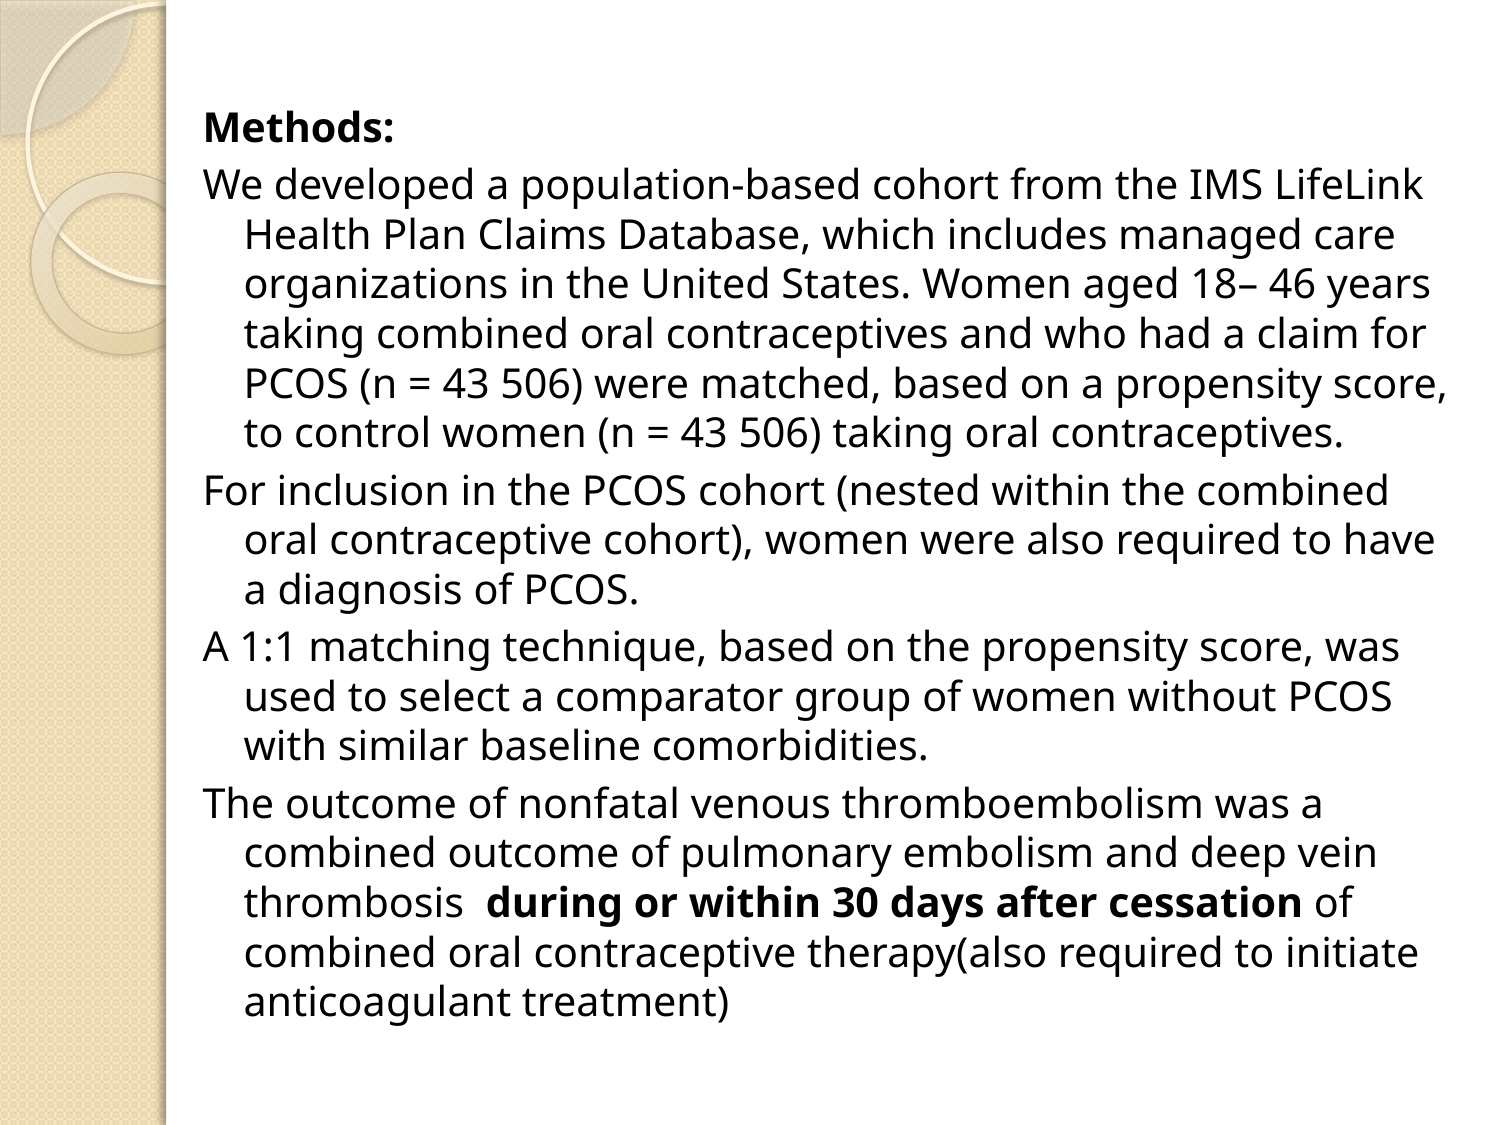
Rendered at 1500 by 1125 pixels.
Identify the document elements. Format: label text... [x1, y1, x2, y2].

list Methods: We developed a population-based cohort from the IMS LifeLink Health Plan Claims Database, which includes managed care organizations in the United States. Women aged 18– 46 years taking combined oral contraceptives and who had a claim for PCOS (n = 43 506) were matched, based on a propensity score, to control women (n = 43 506) taking oral contraceptives. For inclusion in the PCOS cohort (nested within the combined oral contraceptive cohort), women were also required to have a diagnosis of PCOS. A 1:1 matching technique, based on the propensity score, was used to select a comparator group of women without PCOS with similar baseline comorbidities. The outcome of nonfatal venous thromboembolism was a combined outcome of pulmonary embolism and deep vein thrombosis during or within 30 days after cessation of combined oral contraceptive therapy(also required to initiate anticoagulant treatment) [175, 93, 1466, 1067]
